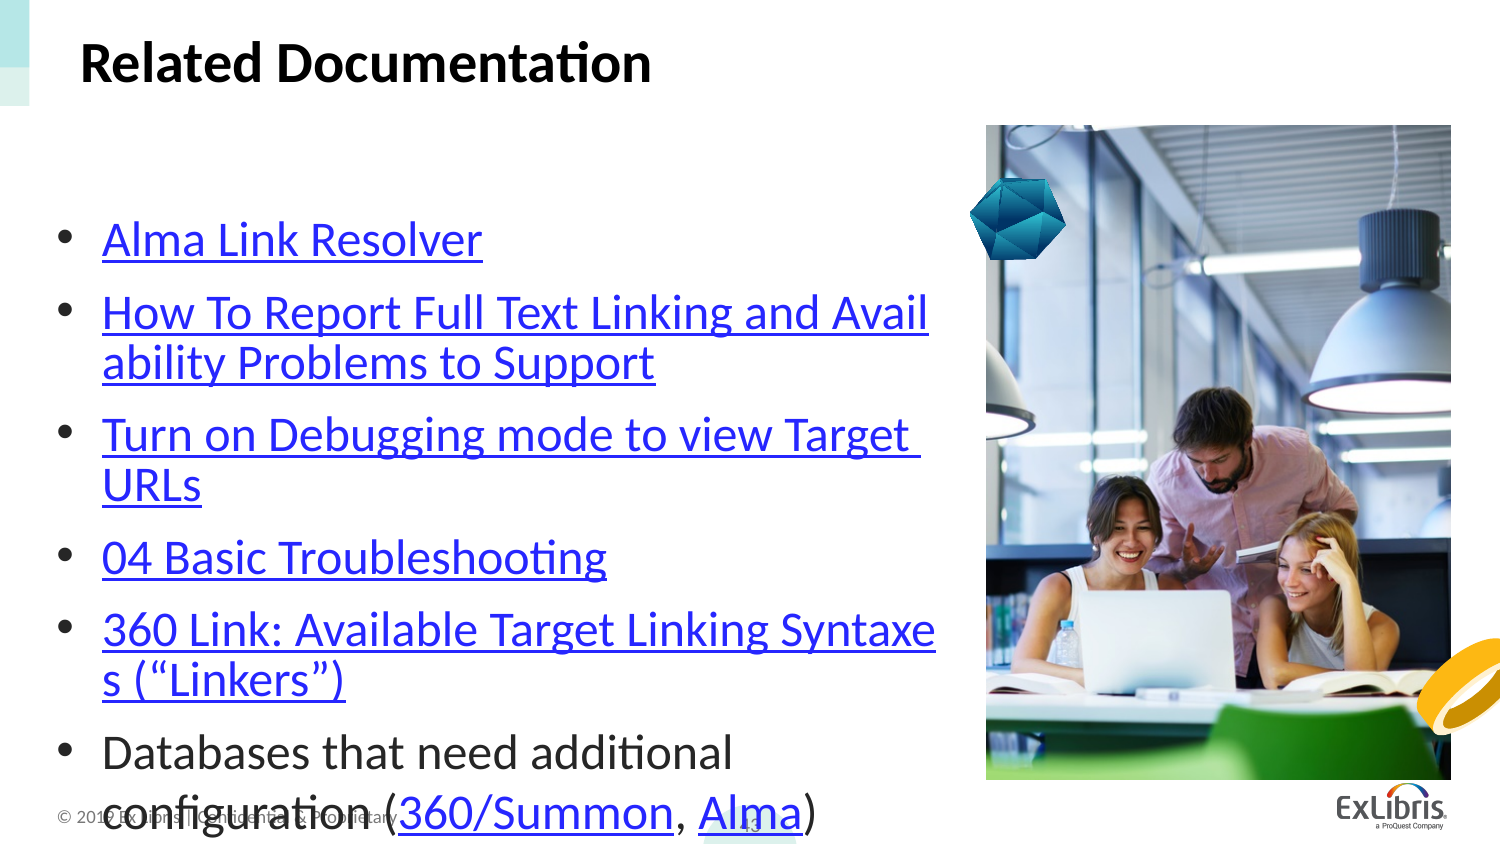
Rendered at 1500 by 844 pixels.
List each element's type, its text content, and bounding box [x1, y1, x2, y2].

title Related Documentation [64, 11, 1447, 107]
picture [1337, 783, 1447, 830]
picture [986, 125, 1451, 780]
list Alma Link Resolver How To Report Full Text Linking and Availability Problems to Support Turn on Debugging mode to view Target URLs 04 Basic Troubleshooting 360 Link: Available Target Linking Syntaxes (“Linkers”) Databases that need additional configuration (360/Summon, Alma) [41, 126, 963, 780]
slide_number 43 [705, 793, 795, 844]
